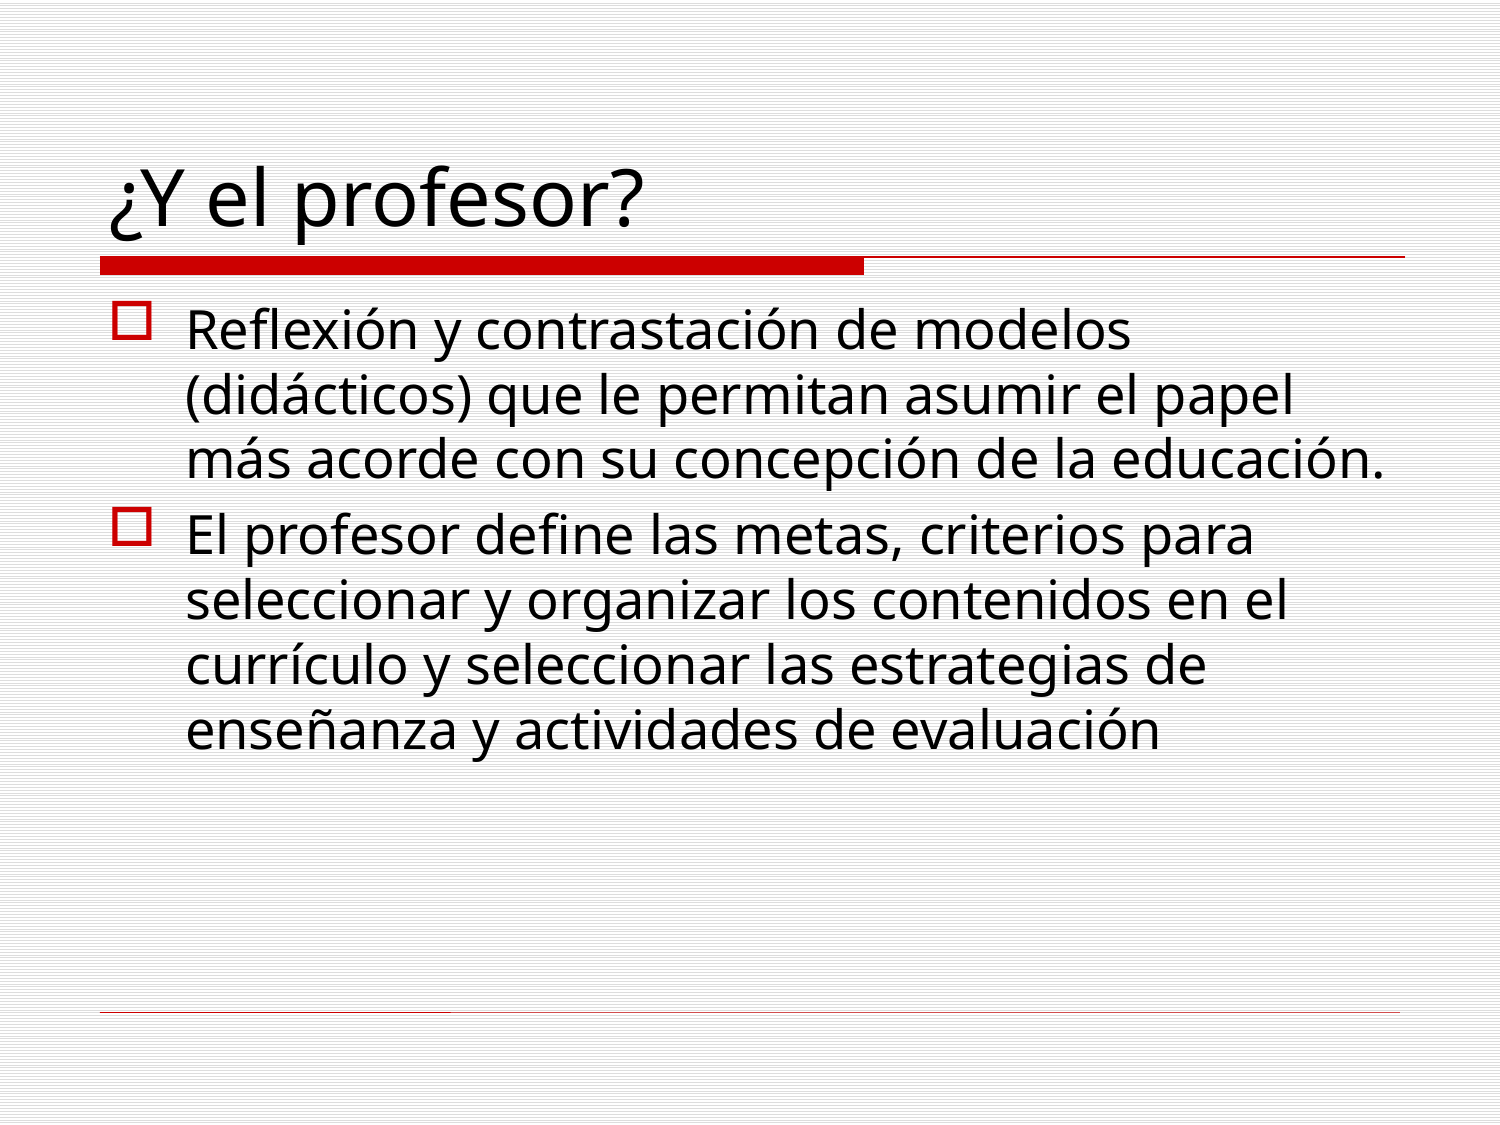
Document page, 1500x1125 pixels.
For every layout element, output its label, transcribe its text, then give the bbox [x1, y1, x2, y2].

title ¿Y el profesor? [93, 49, 1407, 250]
list Reflexión y contrastación de modelos (didácticos) que le permitan asumir el papel más acorde con su concepción de la educación. El profesor define las metas, criterios para seleccionar y organizar los contenidos en el currículo y seleccionar las estrategias de enseñanza y actividades de evaluación [92, 287, 1406, 988]
